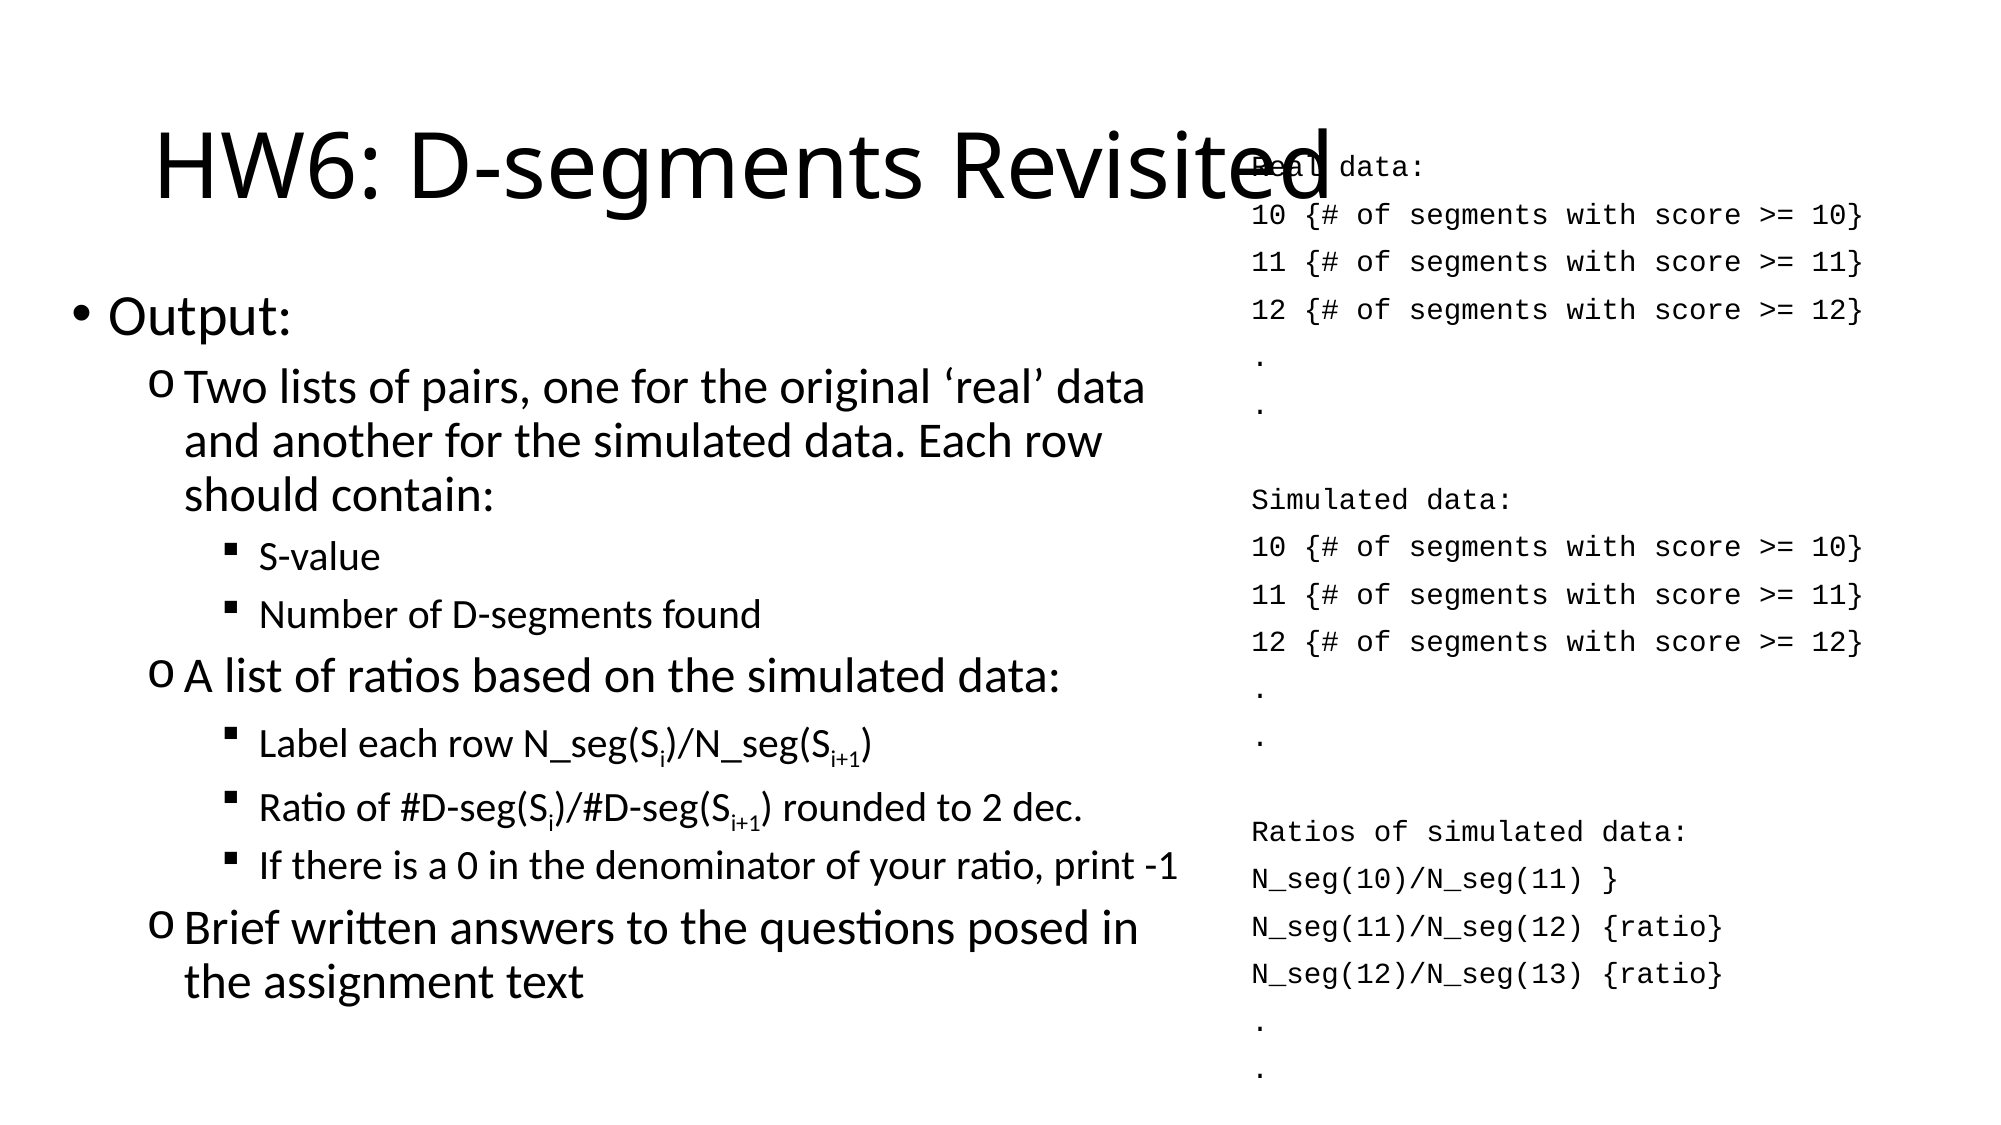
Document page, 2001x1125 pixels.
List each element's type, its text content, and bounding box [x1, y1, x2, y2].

title HW6: D-segments Revisited [137, 59, 1863, 278]
list Output: Two lists of pairs, one for the original ‘real’ data and another for the simulated data. Each row should contain: S-value Number of D-segments found A list of ratios based on the simulated data: Label each row N_seg(Si)/N_seg(Si+1) Ratio of #D-seg(Si)/#D-seg(Si+1) rounded to 2 dec. If there is a 0 in the denominator of your ratio, print -1 Brief written answers to the questions posed in the assignment text [56, 277, 1197, 1057]
